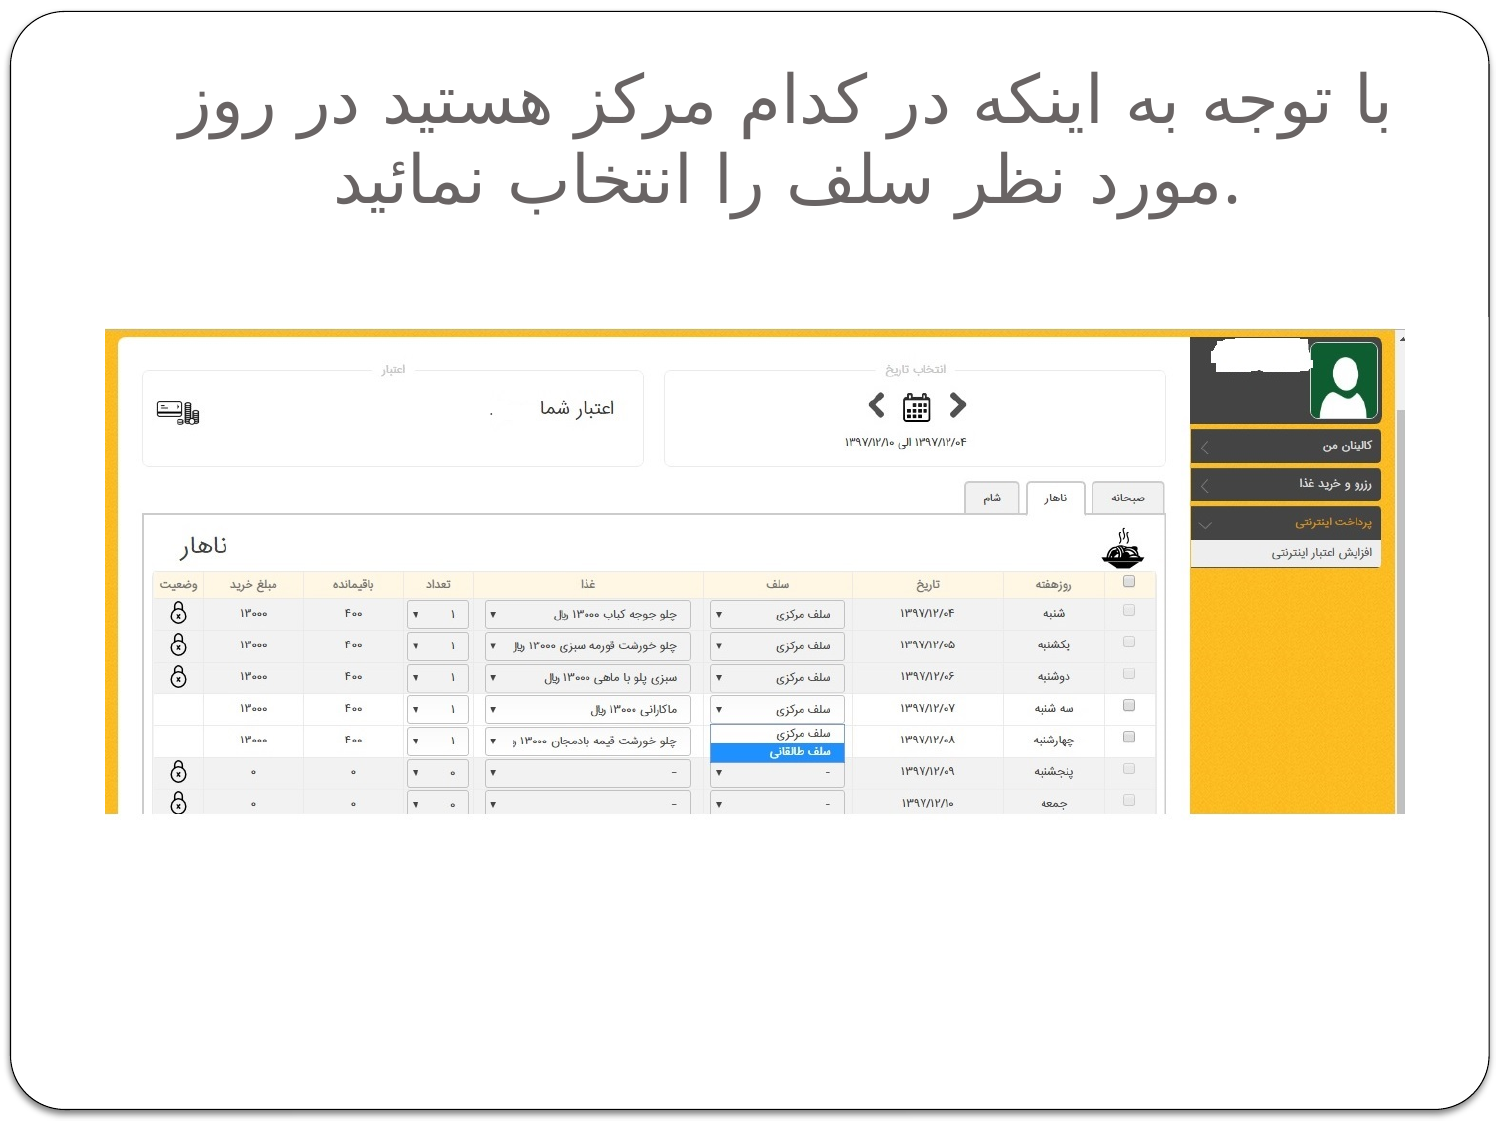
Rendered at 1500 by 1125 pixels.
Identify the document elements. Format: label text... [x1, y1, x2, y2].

title با توجه به اینکه در کدام مرکز هستید در روز مورد نظر سلف را انتخاب نمائید. [150, 45, 1425, 233]
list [105, 327, 1405, 887]
